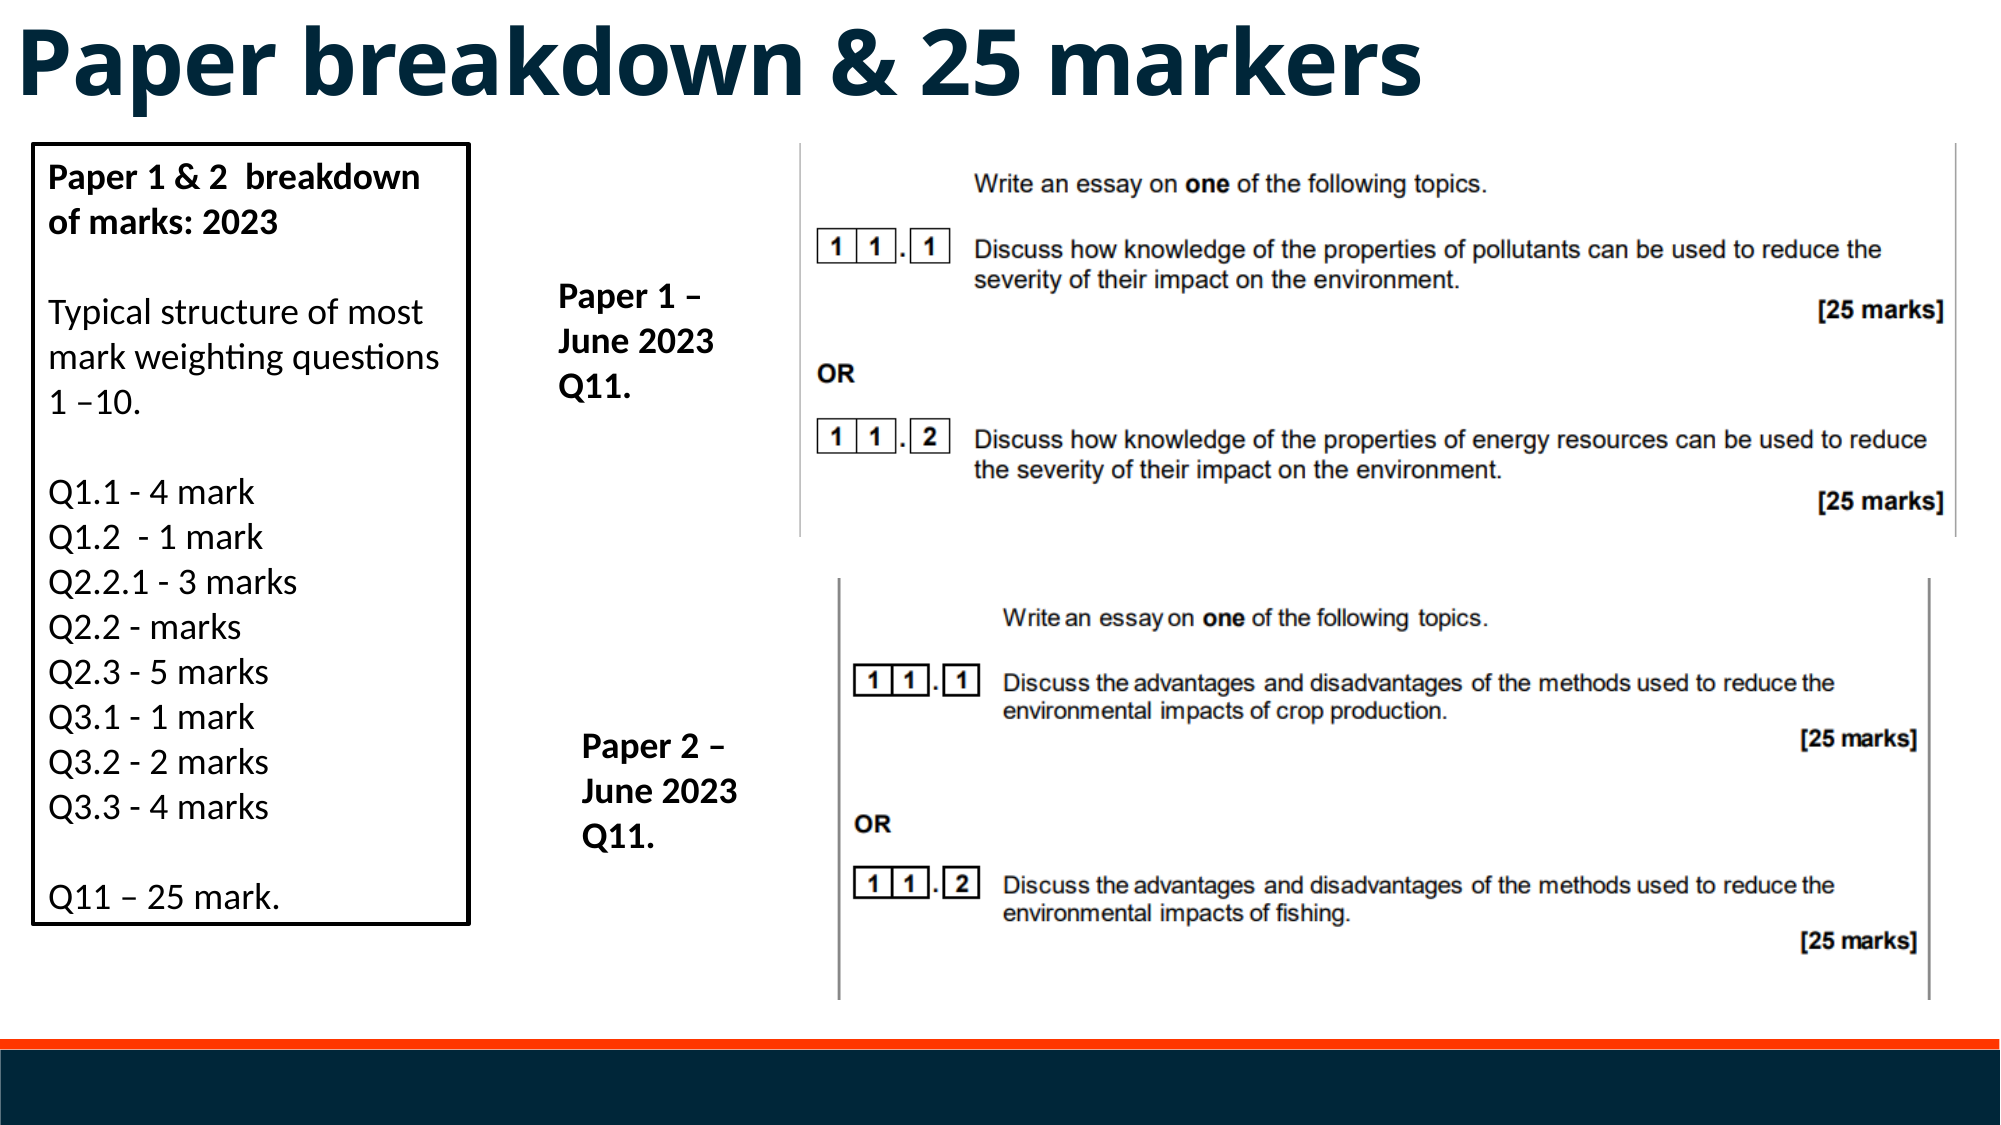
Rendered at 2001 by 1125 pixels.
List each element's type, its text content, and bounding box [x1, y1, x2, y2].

picture [798, 142, 1963, 537]
text_box Paper 2 – June 2023 Q11. [566, 713, 799, 864]
text_box Paper 1 – June 2023 Q11. [543, 263, 776, 414]
picture [819, 577, 1943, 1001]
text_box Paper 1 & 2 breakdown of marks: 2023 Typical structure of most mark weighting questions 1 –10. Q1.1 - 4 mark Q1.2 - 1 mark Q2.2.1 - 3 marks Q2.2 - marks Q2.3 - 5 marks Q3.1 - 1 mark Q3.2 - 2 marks Q3.3 - 4 marks Q11 – 25 mark. [33, 144, 469, 925]
text_box Paper breakdown & 25 markers [0, 13, 1677, 144]
